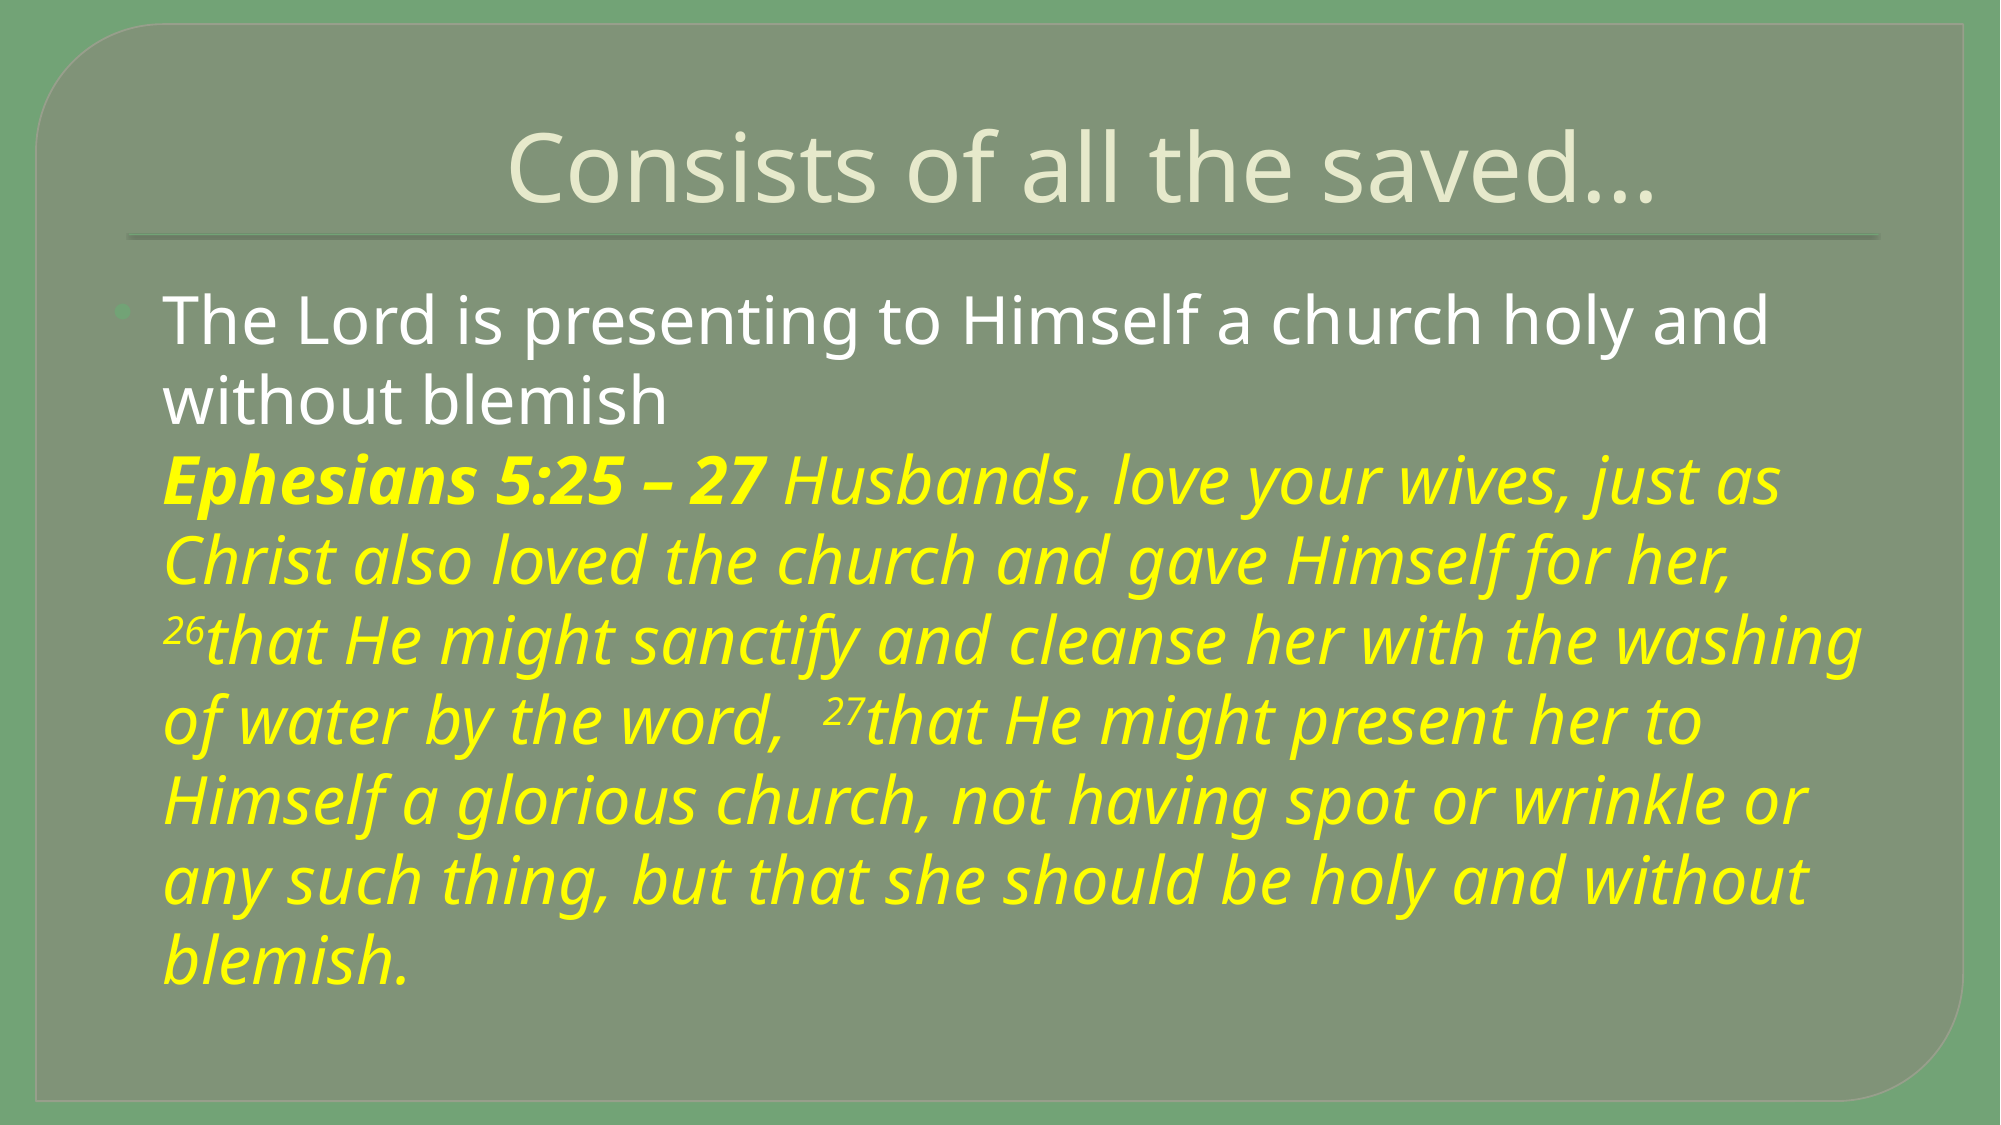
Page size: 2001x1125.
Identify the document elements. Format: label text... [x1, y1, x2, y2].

list The Lord is presenting to Himself a church holy and without blemish Ephesians 5:25 – 27 Husbands, love your wives, just as Christ also loved the church and gave Himself for her, 26that He might sanctify and cleanse her with the washing of water by the word, 27that He might present her to Himself a glorious church, not having spot or wrinkle or any such thing, but that she should be holy and without blemish. [99, 270, 1900, 1013]
title Consists of all the saved... [324, 41, 1675, 230]
